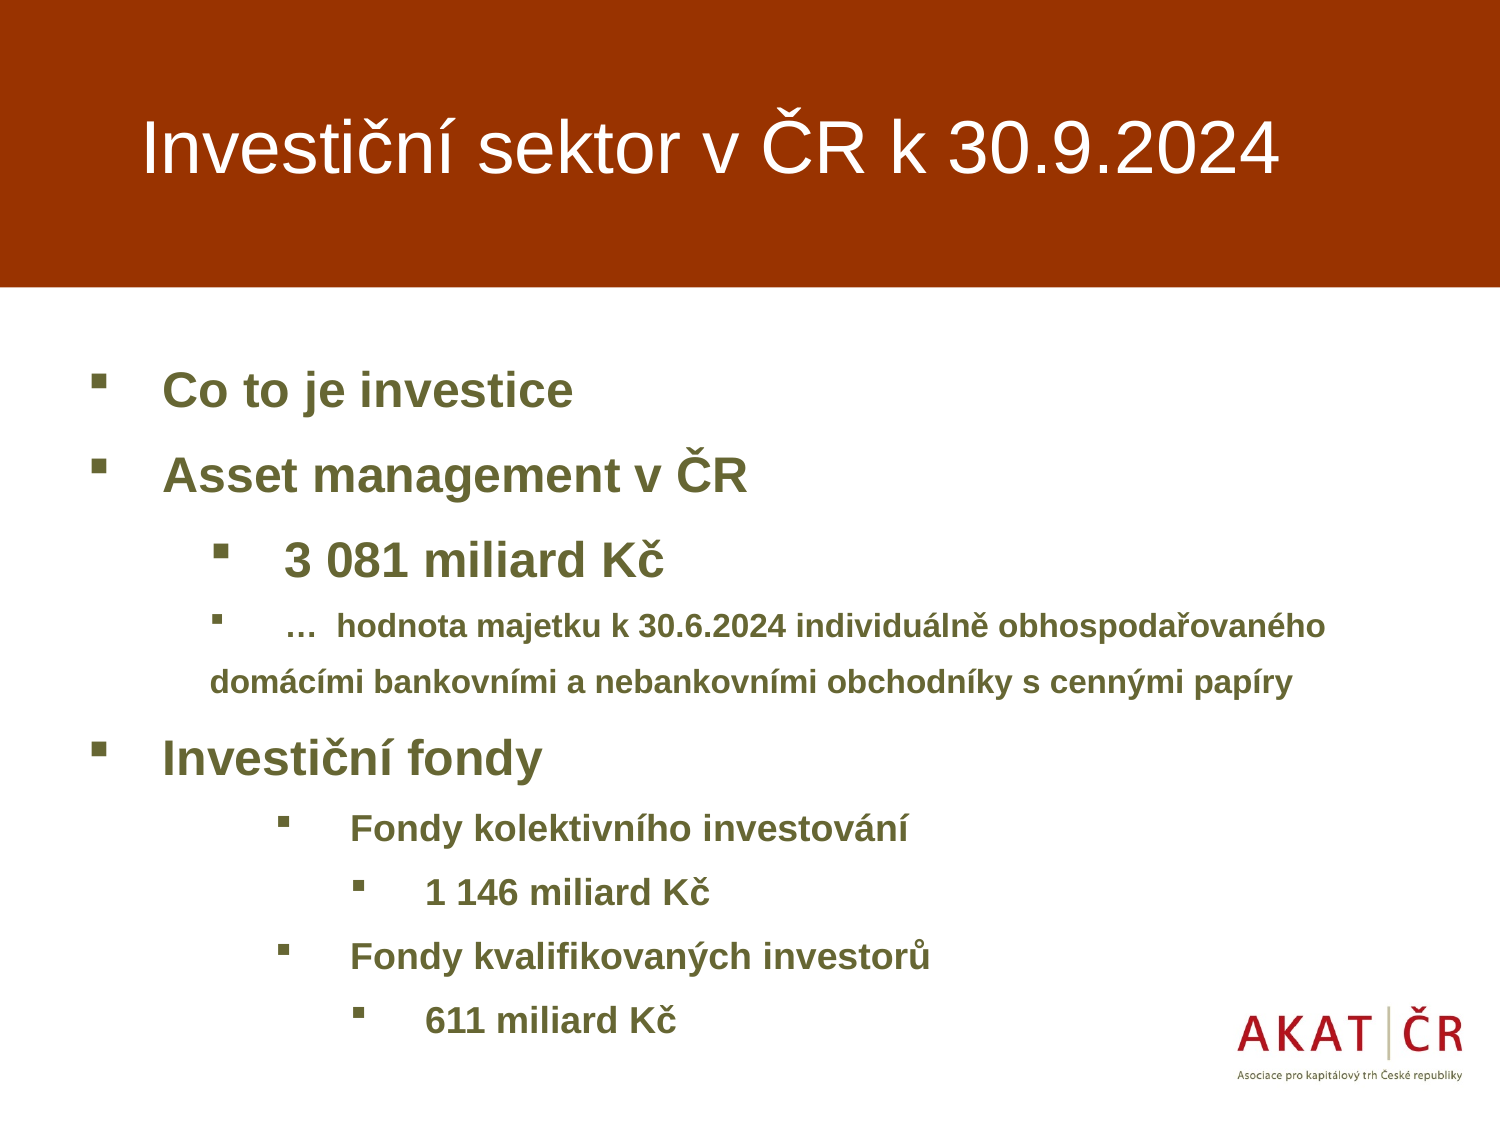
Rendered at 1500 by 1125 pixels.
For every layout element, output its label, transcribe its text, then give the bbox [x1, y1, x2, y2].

picture [1222, 980, 1477, 1104]
text_box Co to je investice Asset management v ČR 3 081 miliard Kč … hodnota majetku k 30.6.2024 individuálně obhospodařovaného domácími bankovními a nebankovními obchodníky s cennými papíry Investiční fondy Fondy kolektivního investování 1 146 miliard Kč Fondy kvalifikovaných investorů 611 miliard Kč [72, 349, 1352, 1125]
title Investiční sektor v ČR k 30.9.2024 [125, 50, 1400, 238]
